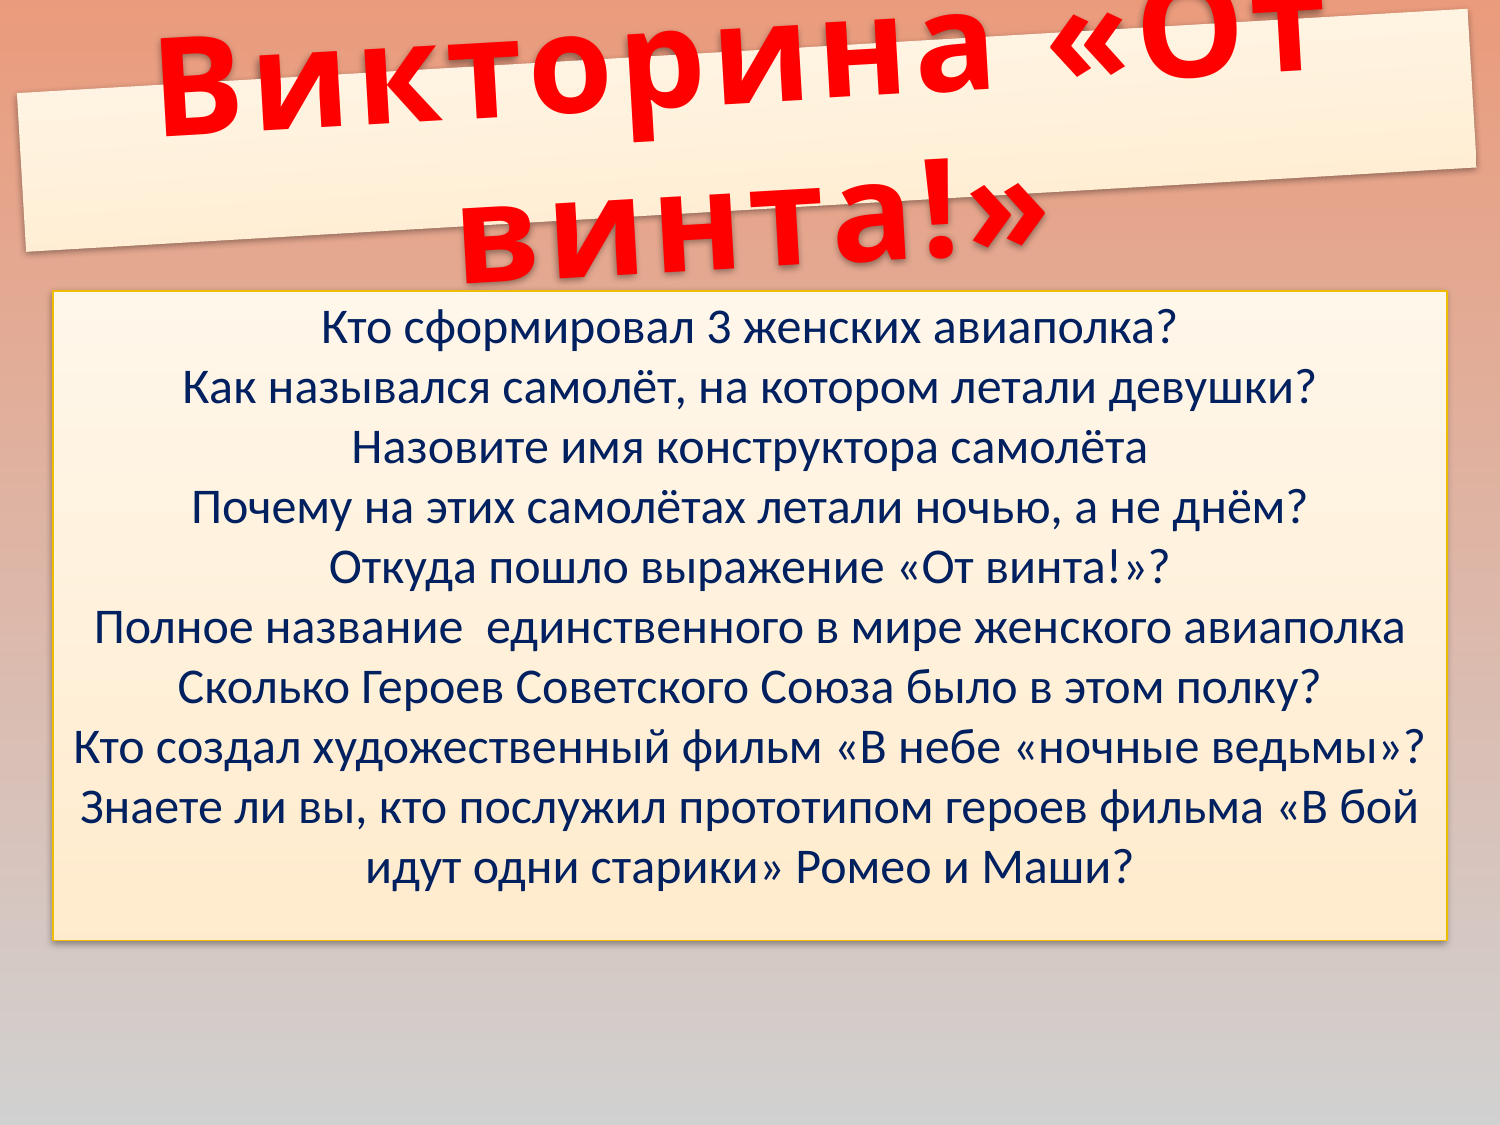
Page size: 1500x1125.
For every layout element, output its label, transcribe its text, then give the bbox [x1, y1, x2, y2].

text_box Кто сформировал 3 женских авиаполка? Как назывался самолёт, на котором летали девушки? Назовите имя конструктора самолёта Почему на этих самолётах летали ночью, а не днём? Откуда пошло выражение «От винта!»? Полное название единственного в мире женского авиаполка Сколько Героев Советского Союза было в этом полку? Кто создал художественный фильм «В небе «ночные ведьмы»? Знаете ли вы, кто послужил прототипом героев фильма «В бой идут одни старики» Ромео и Маши? [52, 290, 1448, 941]
title Викторина «От винта!» [16, 7, 1478, 253]
